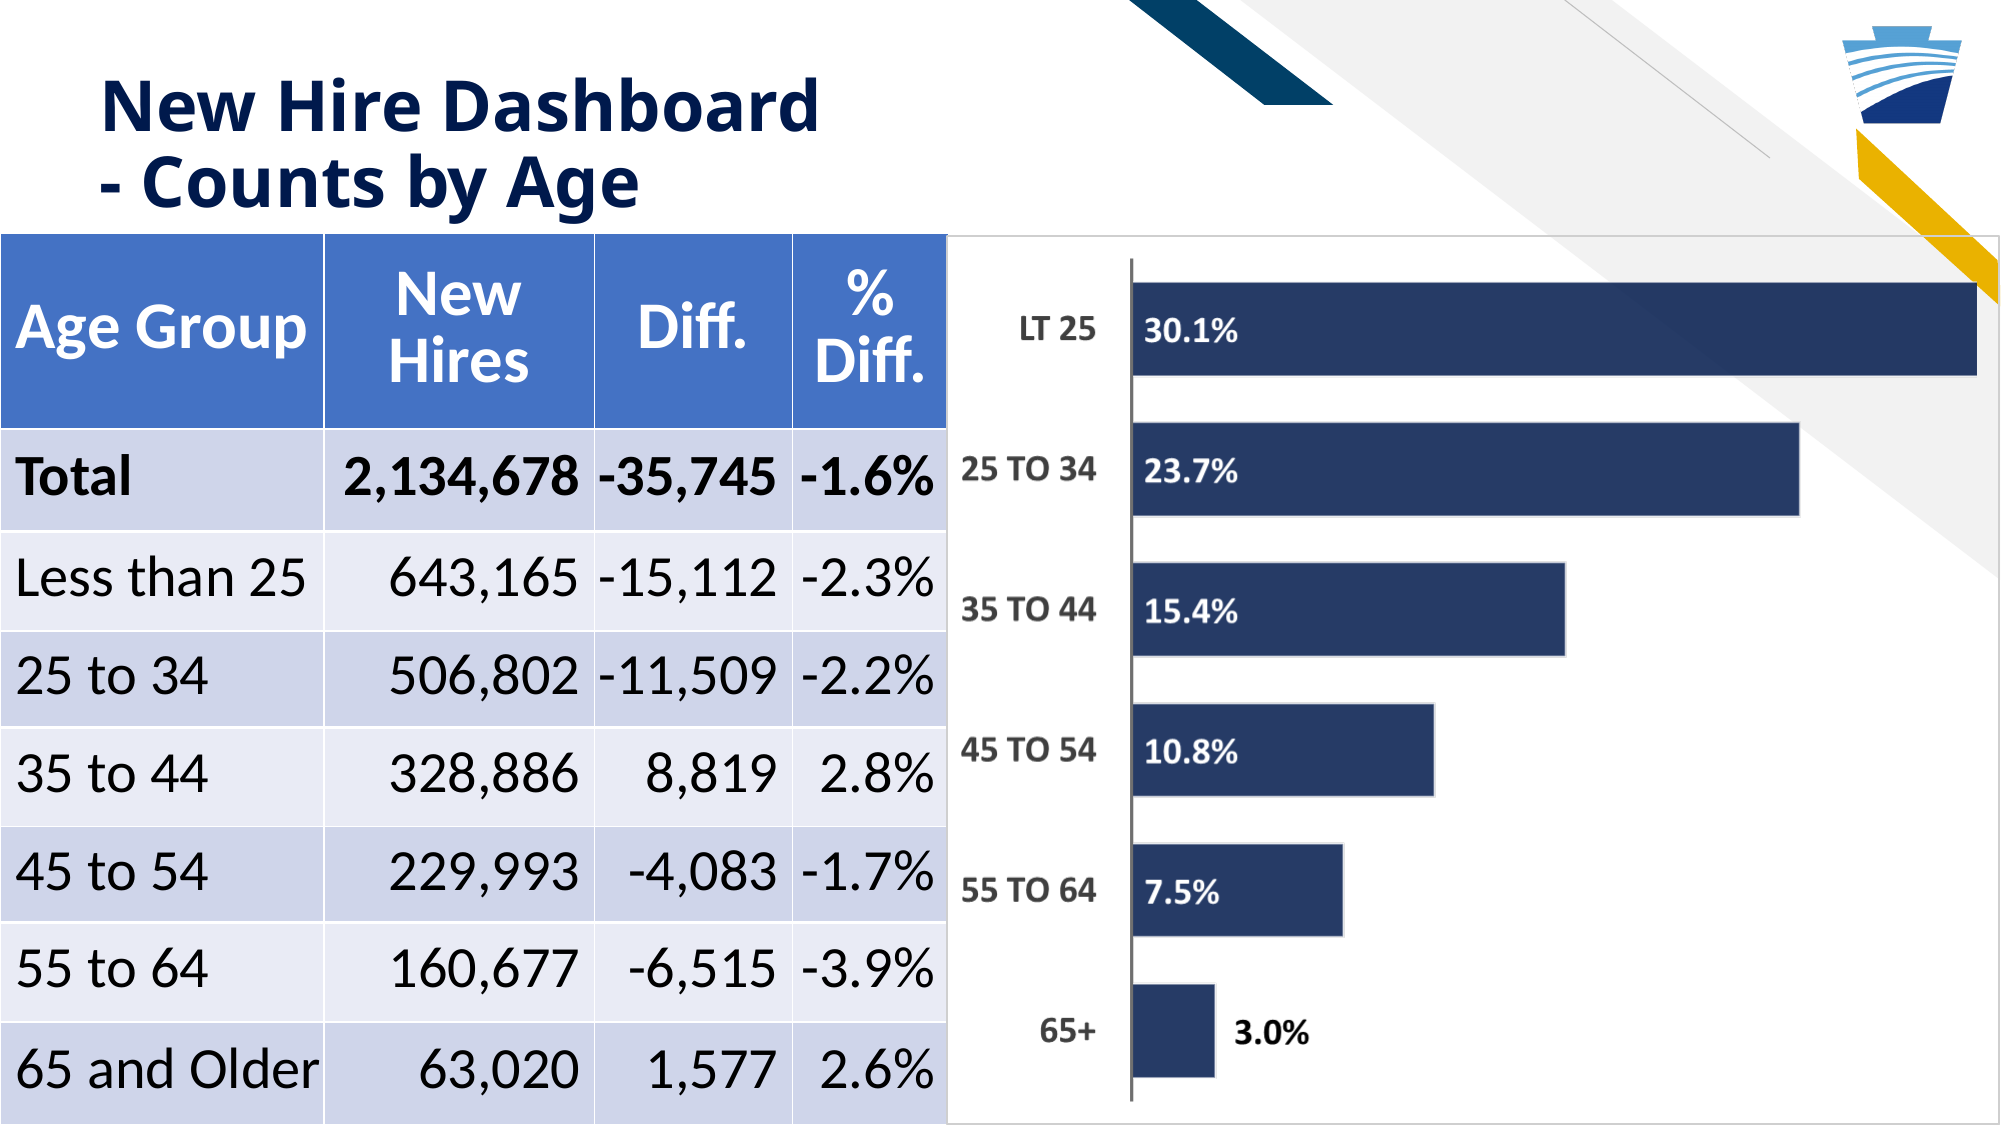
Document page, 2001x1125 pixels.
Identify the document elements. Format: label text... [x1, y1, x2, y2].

table_header % Diff. [793, 234, 948, 428]
table_cell 506,802 [325, 632, 594, 726]
table_cell 8,819 [595, 729, 792, 826]
table_cell 63,020 [325, 1023, 594, 1124]
picture [1828, 12, 1975, 137]
table_cell 229,993 [325, 827, 594, 921]
table_cell -35,745 [595, 430, 792, 530]
table_cell -4,083 [595, 827, 792, 921]
table_header Diff. [595, 234, 792, 428]
table_cell 160,677 [325, 924, 594, 1021]
table_cell 45 to 54 [1, 827, 323, 921]
table_cell 1,577 [595, 1023, 792, 1124]
table_cell -15,112 [595, 533, 792, 630]
table_cell 65 and Older [1, 1023, 323, 1124]
table_cell 2.6% [793, 1023, 946, 1124]
table_cell -2.3% [793, 533, 946, 630]
table_cell -6,515 [595, 924, 792, 1021]
table_cell -3.9% [793, 924, 946, 1021]
table_cell -1.6% [793, 430, 946, 530]
table_cell 328,886 [325, 729, 594, 826]
table_cell Total [1, 430, 323, 530]
table_cell 25 to 34 [1, 632, 323, 726]
table_cell 2,134,678 [325, 430, 594, 530]
table_header Age Group [1, 234, 323, 428]
table_cell -11,509 [595, 632, 792, 726]
picture [946, 235, 2000, 1125]
table_cell 643,165 [325, 533, 594, 630]
table_cell 55 to 64 [1, 924, 323, 1021]
table_cell -2.2% [793, 632, 946, 726]
table_cell -1.7% [793, 827, 946, 921]
table_cell 35 to 44 [1, 729, 323, 826]
table_cell 2.8% [793, 729, 946, 826]
table_header New Hires [325, 234, 594, 428]
title New Hire Dashboard - Counts by Age [85, 34, 1453, 223]
table_cell Less than 25 [1, 533, 323, 630]
